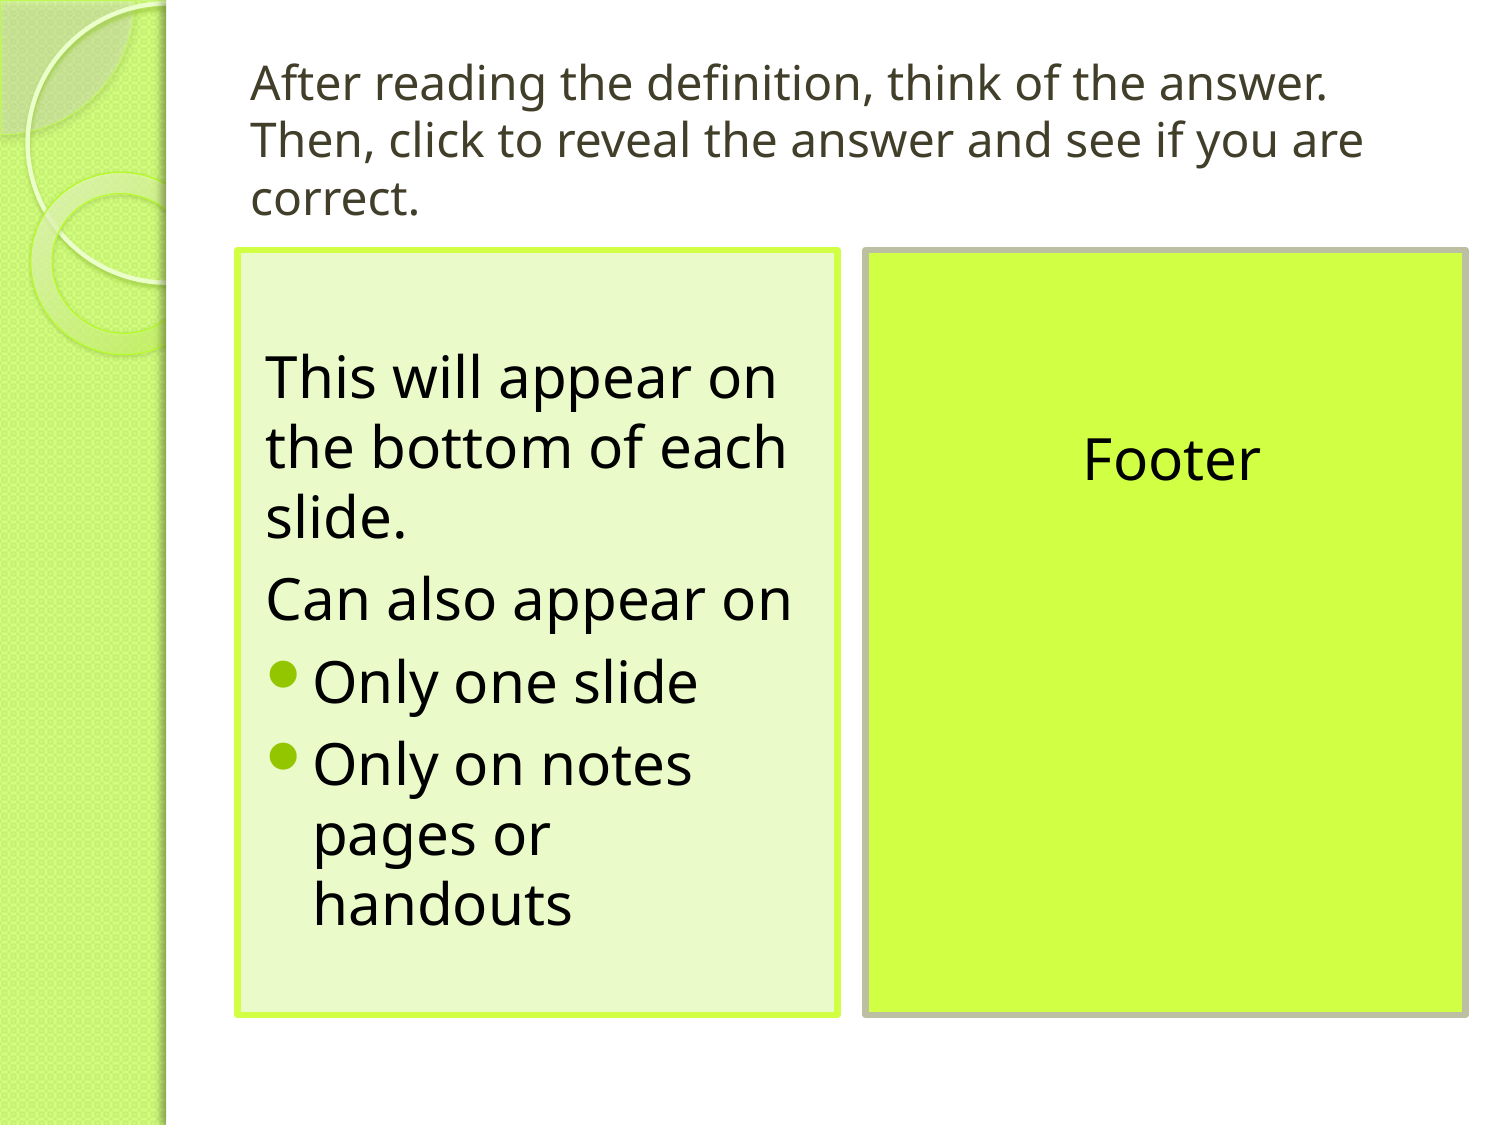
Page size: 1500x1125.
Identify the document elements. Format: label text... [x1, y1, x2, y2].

list Footer [865, 249, 1466, 1015]
list This will appear on the bottom of each slide. Can also appear on Only one slide Only on notes pages or handouts [237, 249, 838, 1015]
title After reading the definition, think of the answer. Then, click to reveal the answer and see if you are correct. [235, 45, 1466, 233]
